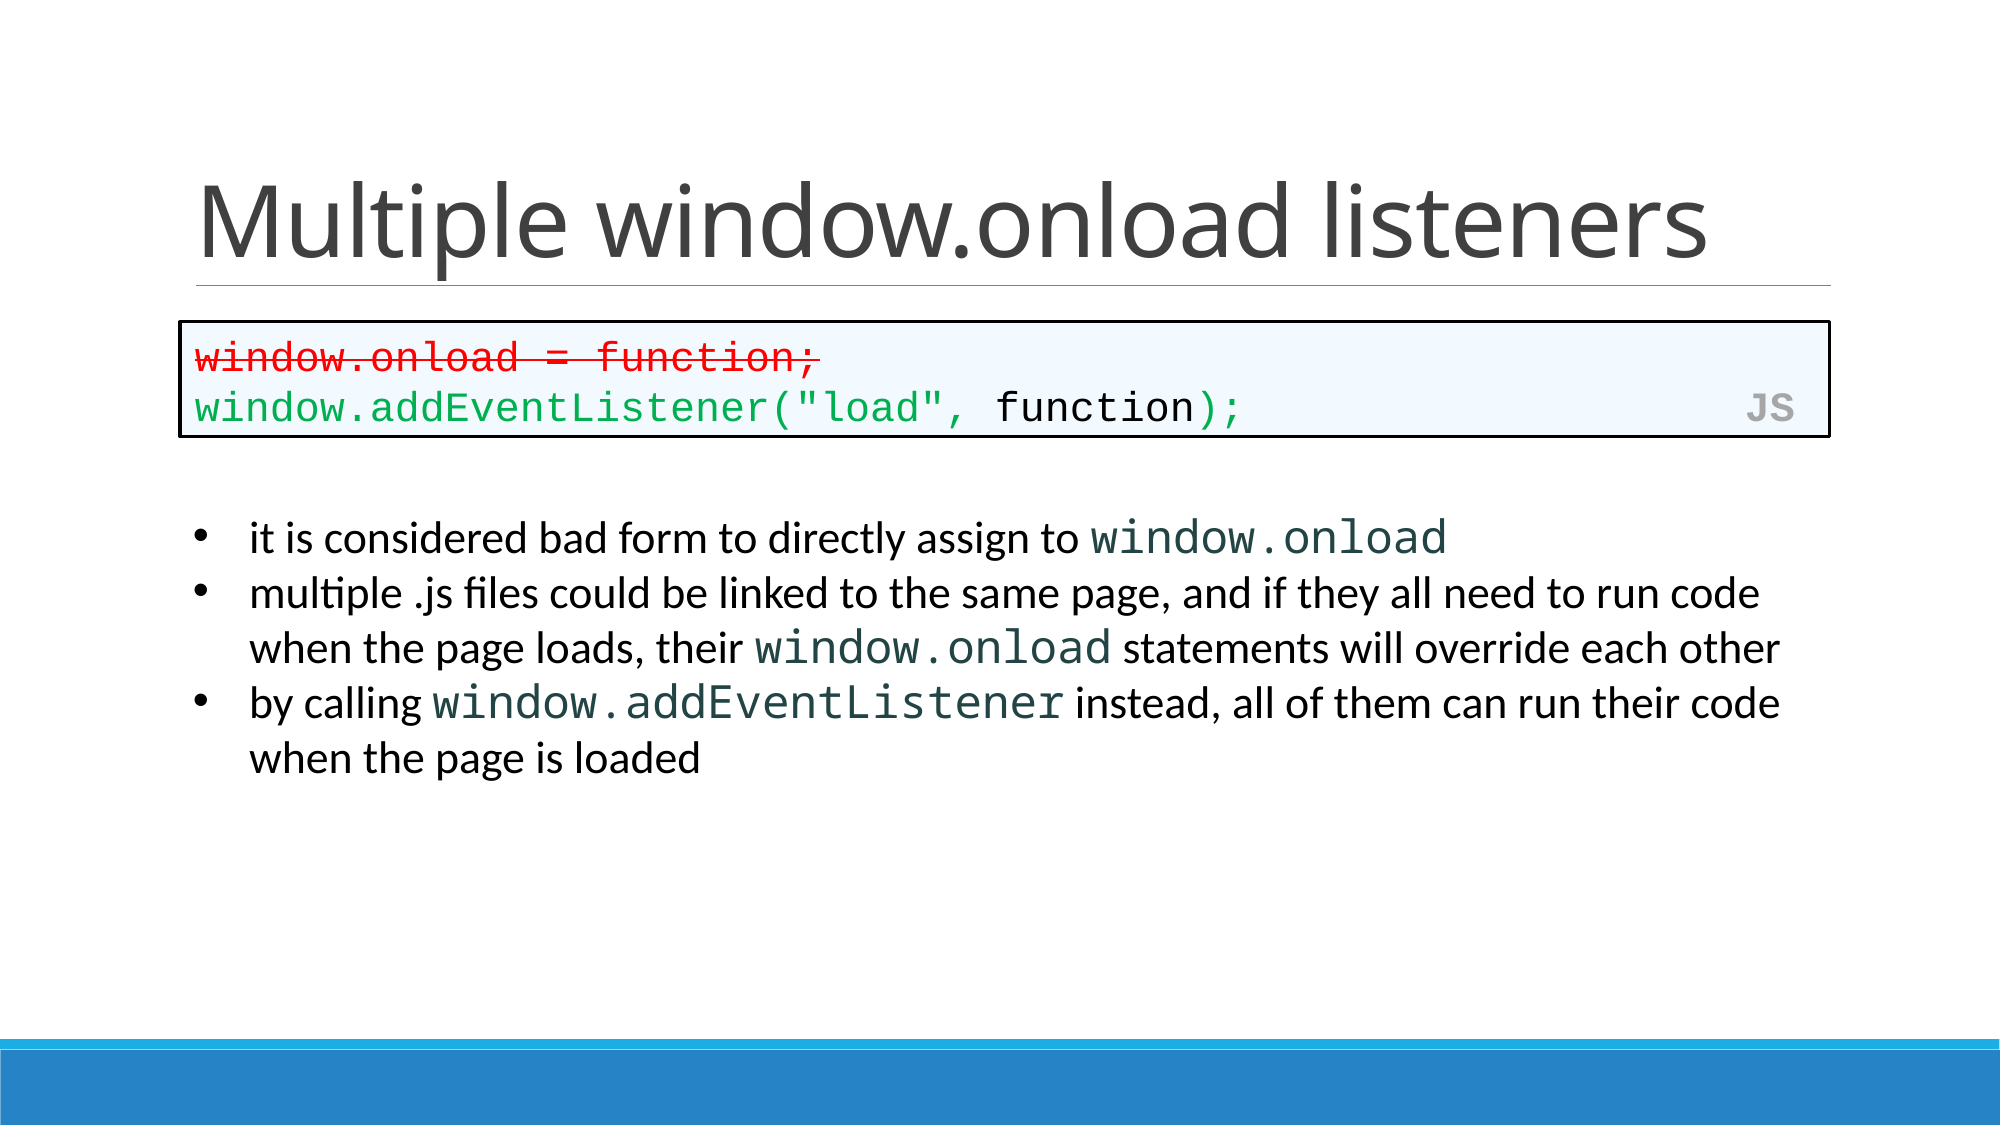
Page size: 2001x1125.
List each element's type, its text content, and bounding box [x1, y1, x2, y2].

title Multiple window.onload listeners [180, 47, 1830, 285]
text_box window.onload = function; window.addEventListener("load", function); JS [179, 321, 1830, 437]
text_box it is considered bad form to directly assign to window.onload multiple .js files could be linked to the same page, and if they all need to run code when the page loads, their window.onload statements will override each other by calling window.addEventListener instead, all of them can run their code when the page is loaded [179, 452, 1830, 857]
